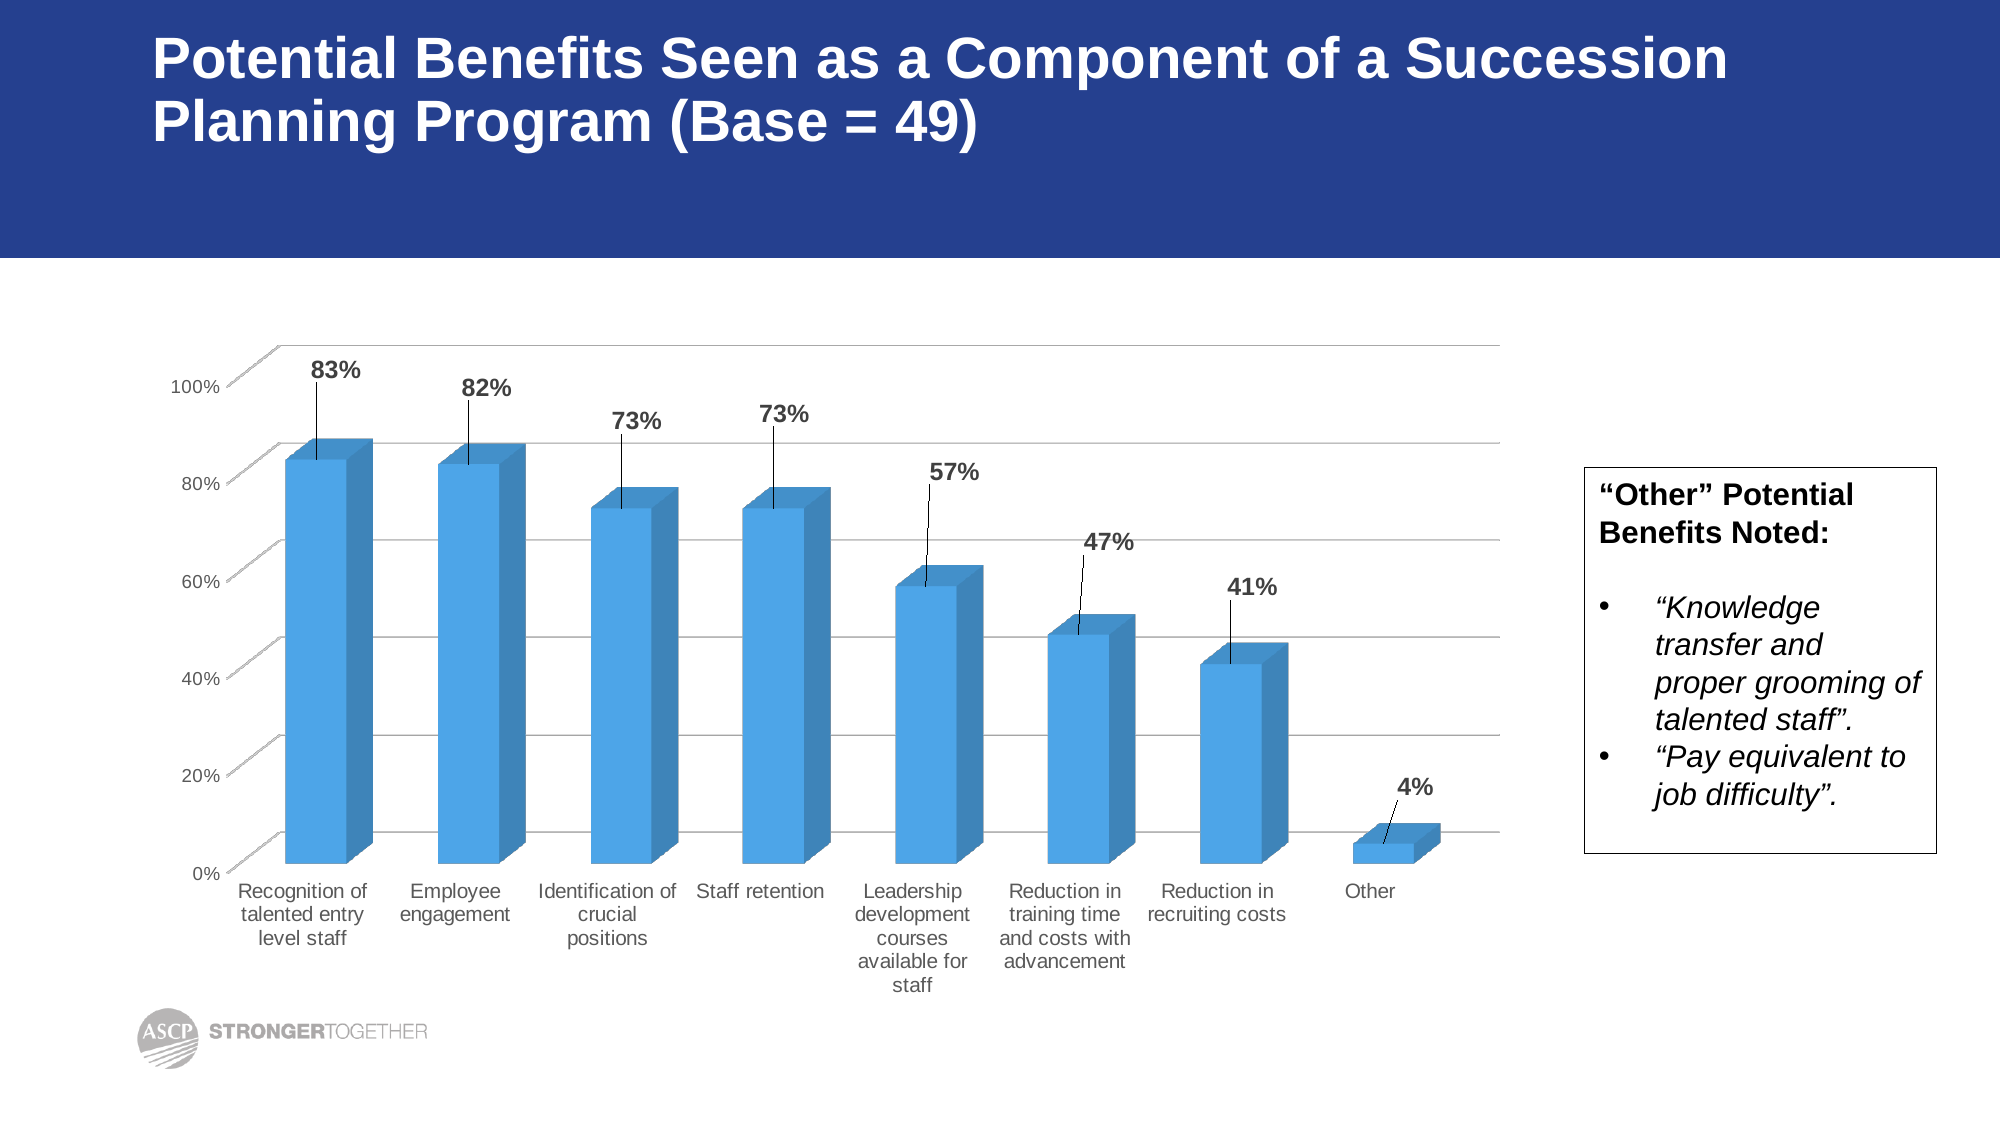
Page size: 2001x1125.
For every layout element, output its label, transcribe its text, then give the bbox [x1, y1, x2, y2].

title Potential Benefits Seen as a Component of a Succession Planning Program (Base = 49) [137, 20, 1863, 224]
picture [137, 1008, 427, 1069]
text_box “Other” Potential Benefits Noted: “Knowledge transfer and proper grooming of talented staff”. “Pay equivalent to job difficulty”. [1584, 467, 1937, 854]
chart [137, 335, 1554, 1001]
